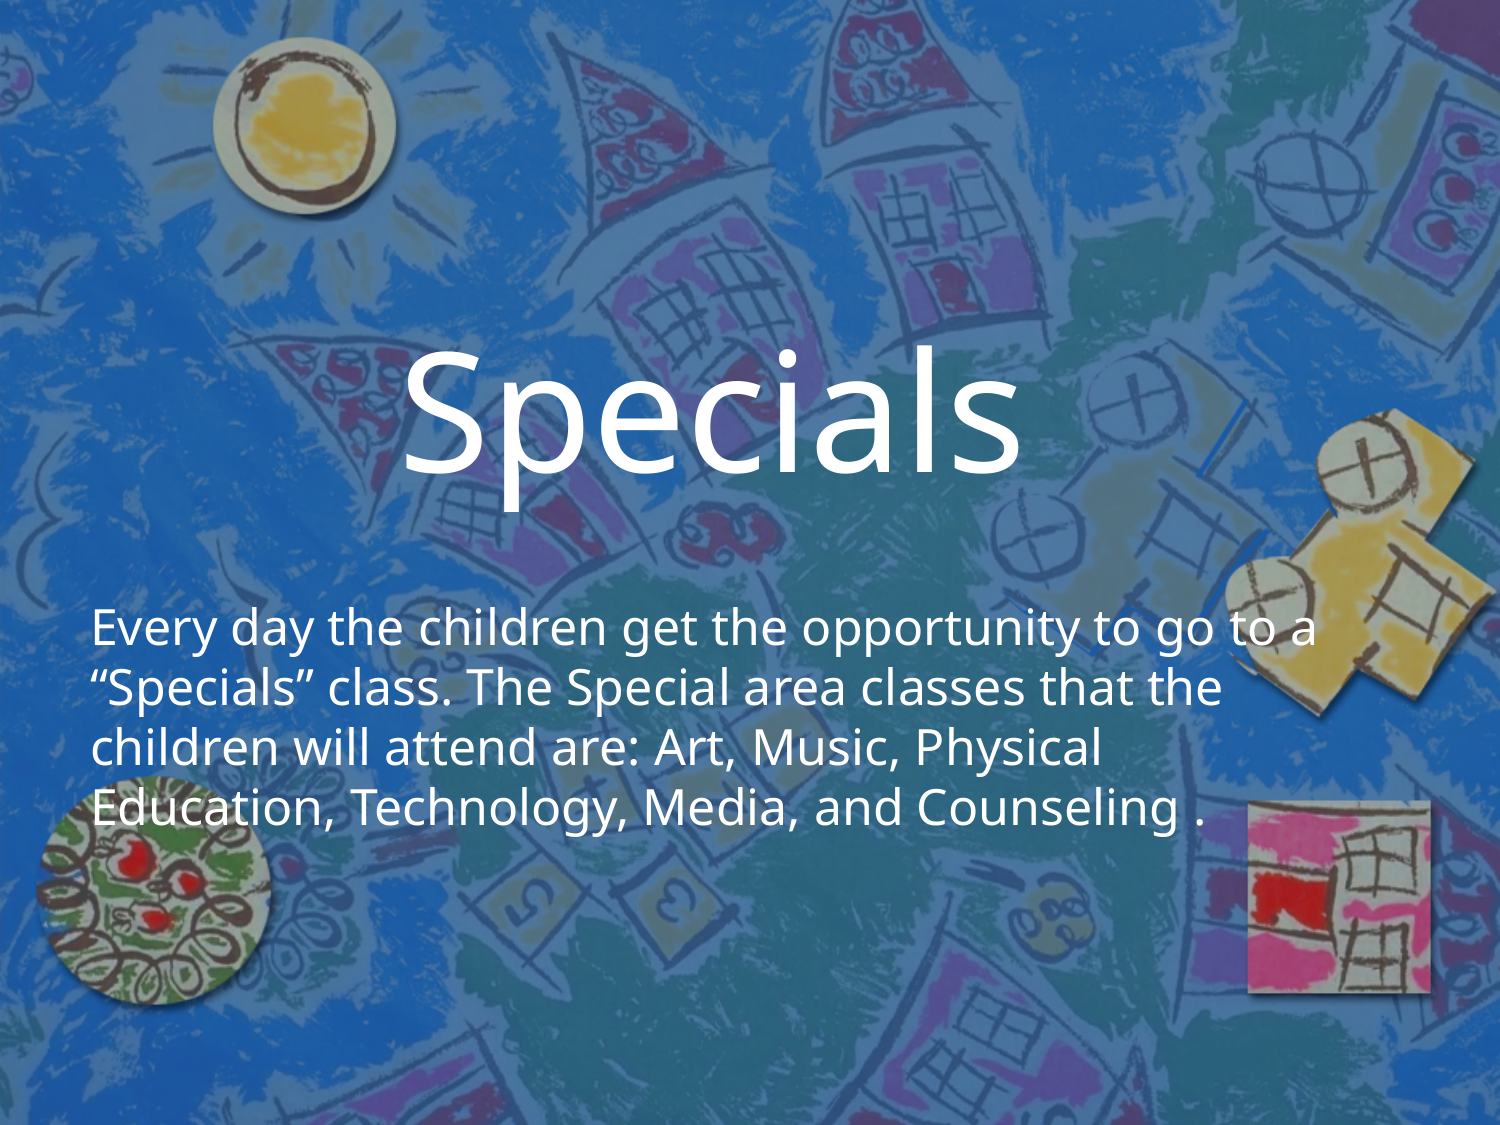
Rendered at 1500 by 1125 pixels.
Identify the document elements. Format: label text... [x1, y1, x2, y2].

title Specials [74, 312, 1351, 501]
picture [0, 0, 1500, 1125]
subtitle Every day the children get the opportunity to go to a “Specials” class. The Special area classes that the children will attend are: Art, Music, Physical Education, Technology, Media, and Counseling . [74, 587, 1351, 876]
